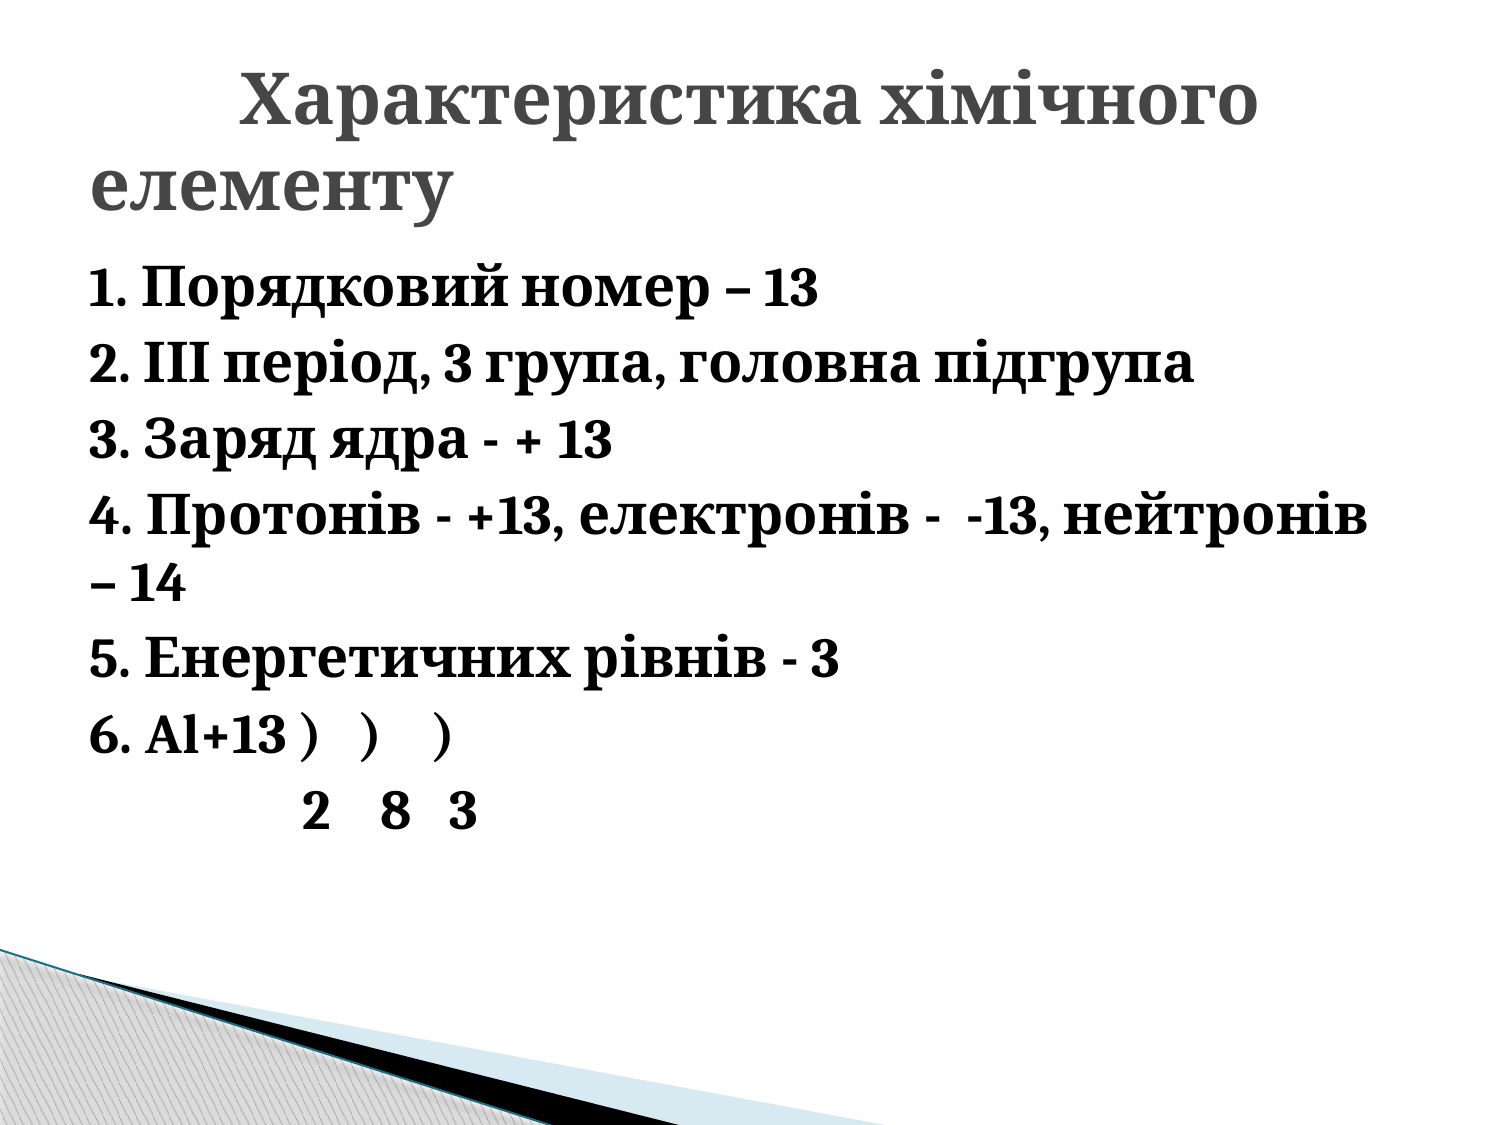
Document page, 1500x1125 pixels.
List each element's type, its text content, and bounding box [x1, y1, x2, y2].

title Характеристика хімічного елементу [75, 45, 1425, 233]
list 1. Порядковий номер – 13 2. ІІІ період, 3 група, головна підгрупа 3. Заряд ядра - + 13 4. Протонів - +13, електронів - -13, нейтронів – 14 5. Енергетичних рівнів - 3 6. Al+13 ) ) ) 2 8 3 [75, 243, 1425, 986]
